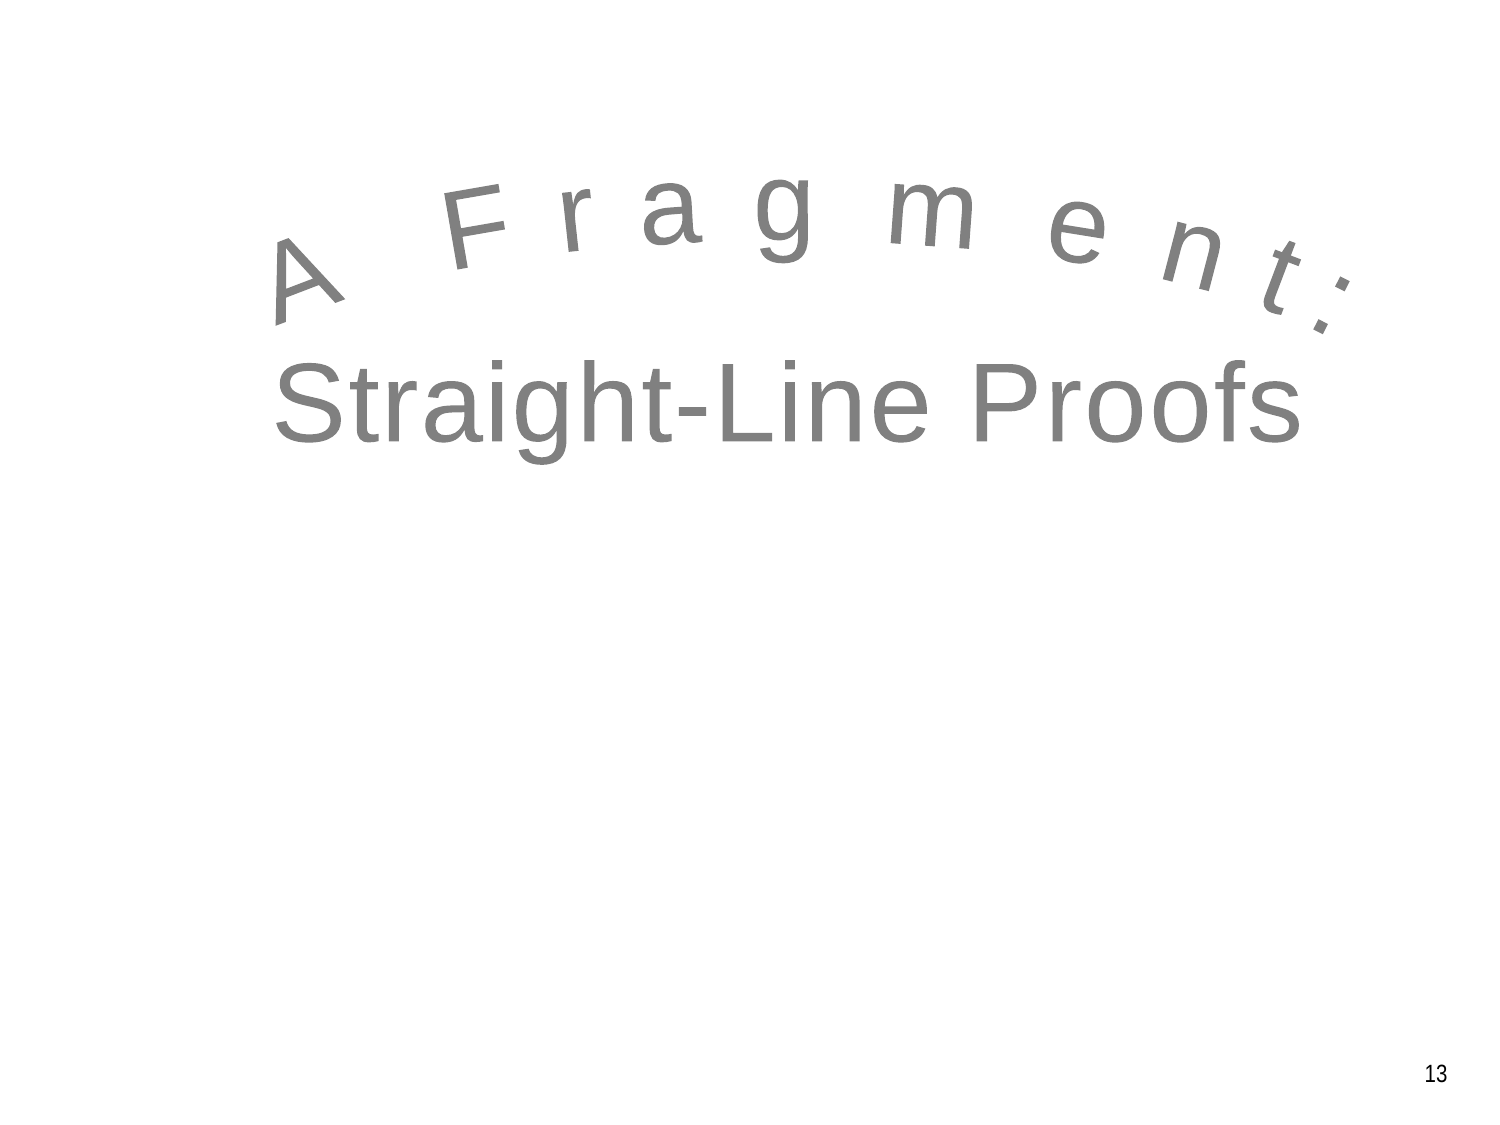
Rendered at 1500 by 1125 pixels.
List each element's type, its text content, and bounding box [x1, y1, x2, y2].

slide_number 13 [1362, 1049, 1463, 1101]
